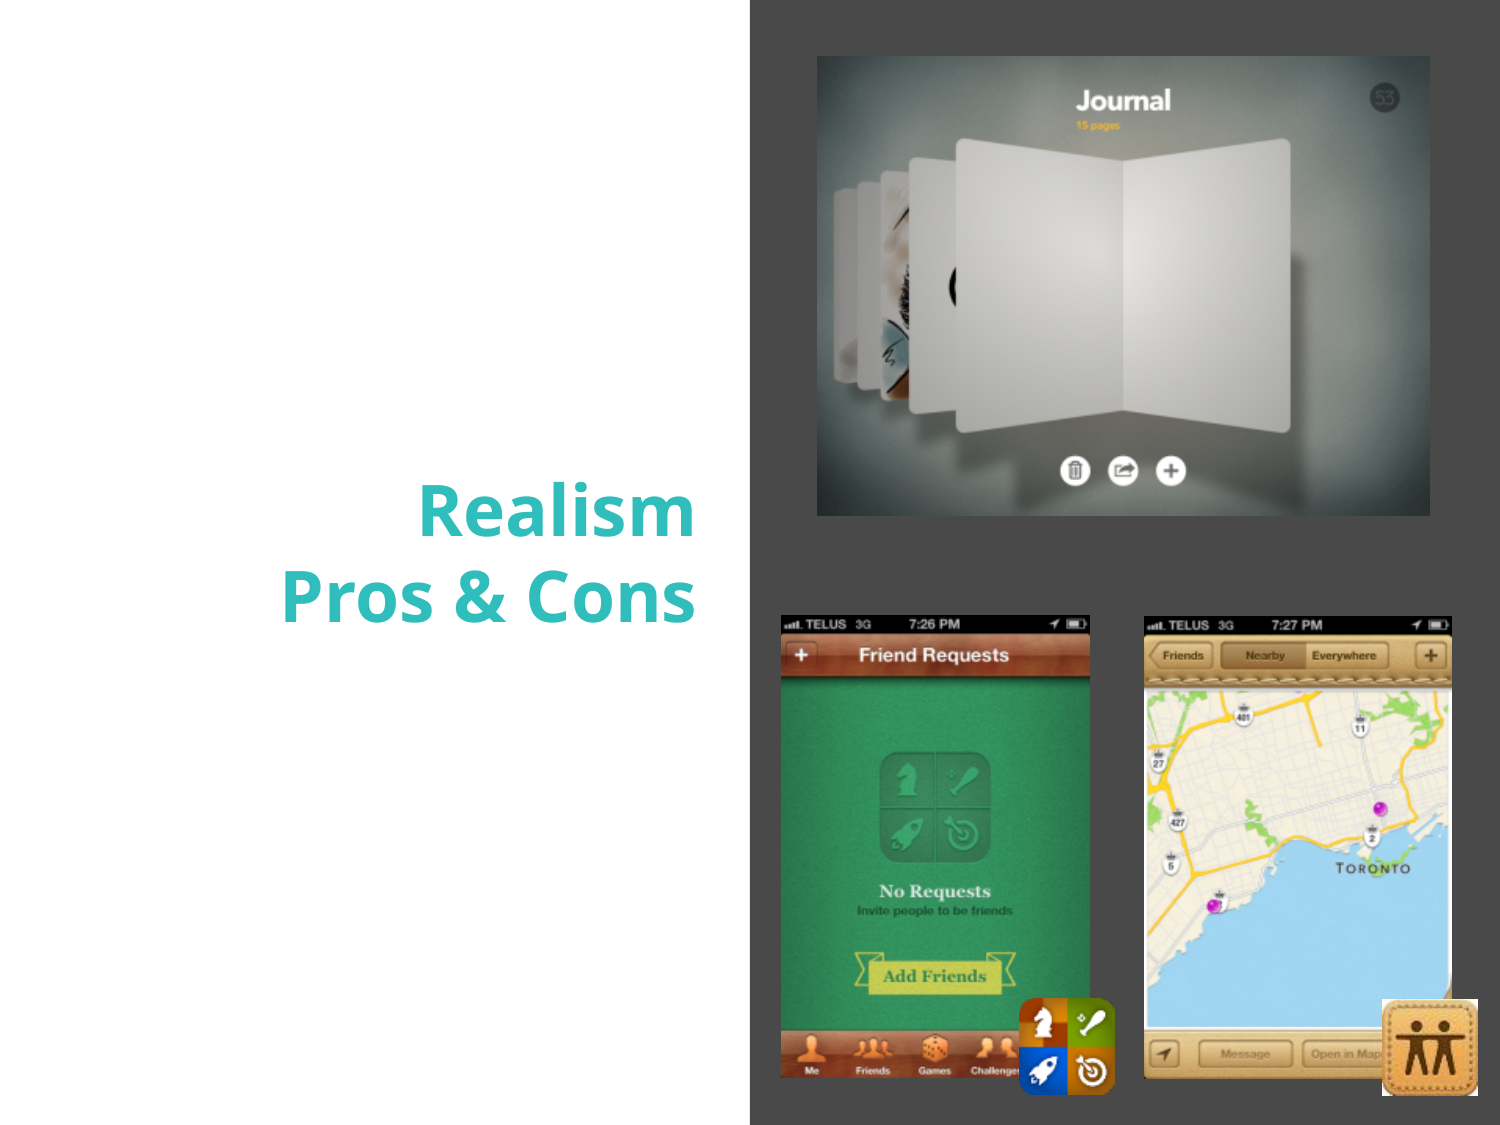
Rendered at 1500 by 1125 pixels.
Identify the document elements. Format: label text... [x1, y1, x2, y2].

picture [816, 56, 1430, 516]
text_box [748, 0, 1500, 1125]
title Realism Pros & Cons [37, 457, 713, 645]
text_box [781, 615, 1478, 1096]
